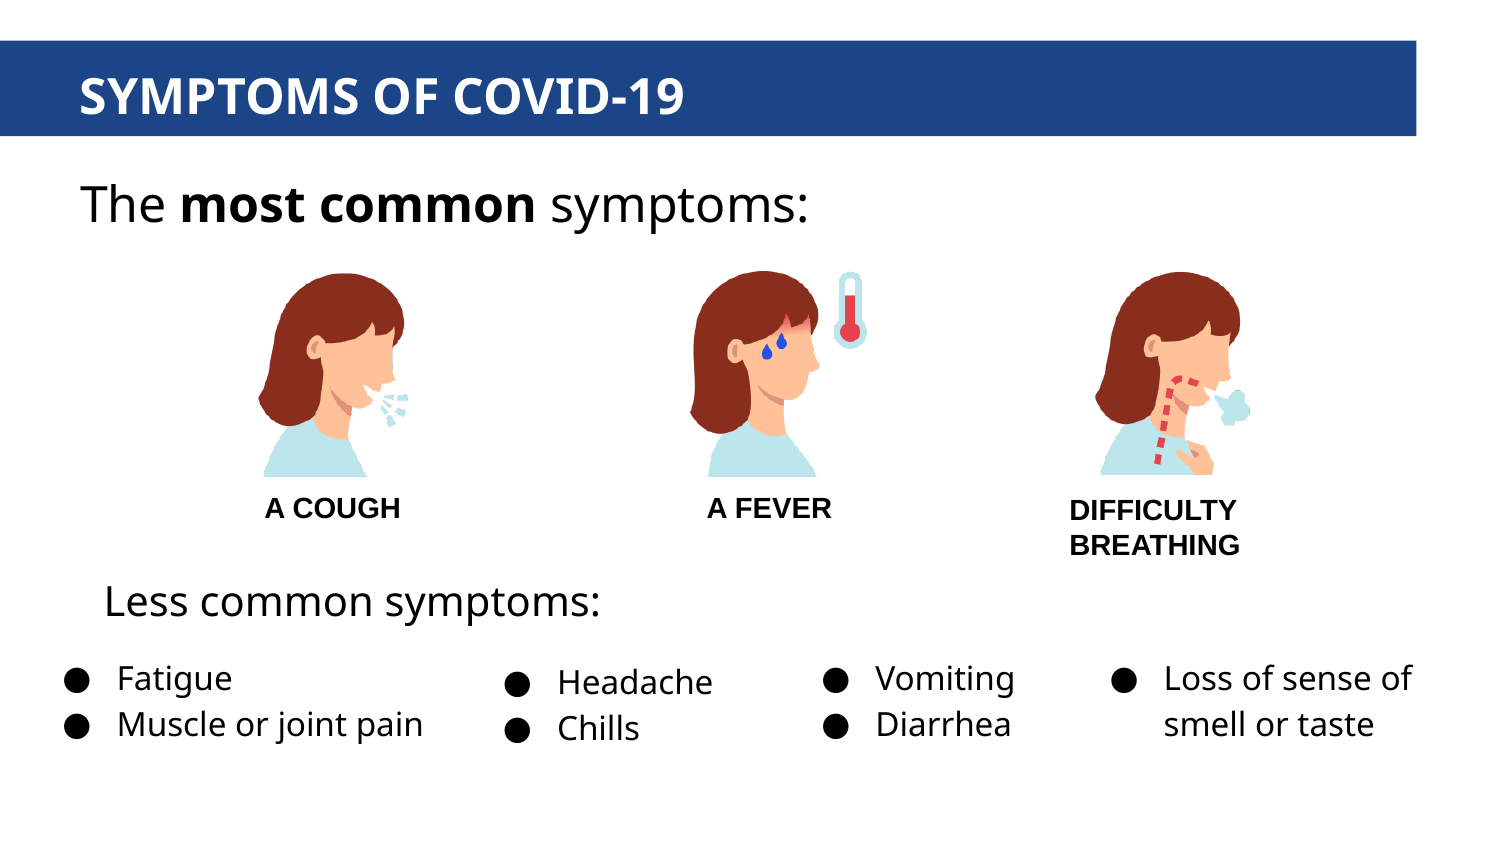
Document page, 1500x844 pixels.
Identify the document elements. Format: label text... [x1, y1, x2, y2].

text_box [1054, 262, 1281, 583]
text_box Vomiting Diarrhea [785, 635, 1073, 756]
text_box [0, 40, 1417, 137]
text_box Fatigue Muscle or joint pain [26, 635, 467, 764]
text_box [666, 263, 880, 534]
text_box SYMPTOMS OF COVID-19 [64, 49, 1222, 108]
list Less common symptoms: [88, 552, 1173, 645]
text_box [224, 263, 438, 534]
text_box Headache Chills [467, 645, 795, 768]
text_box Loss of sense of smell or taste [1073, 635, 1460, 764]
list The most common symptoms: [64, 148, 1150, 241]
